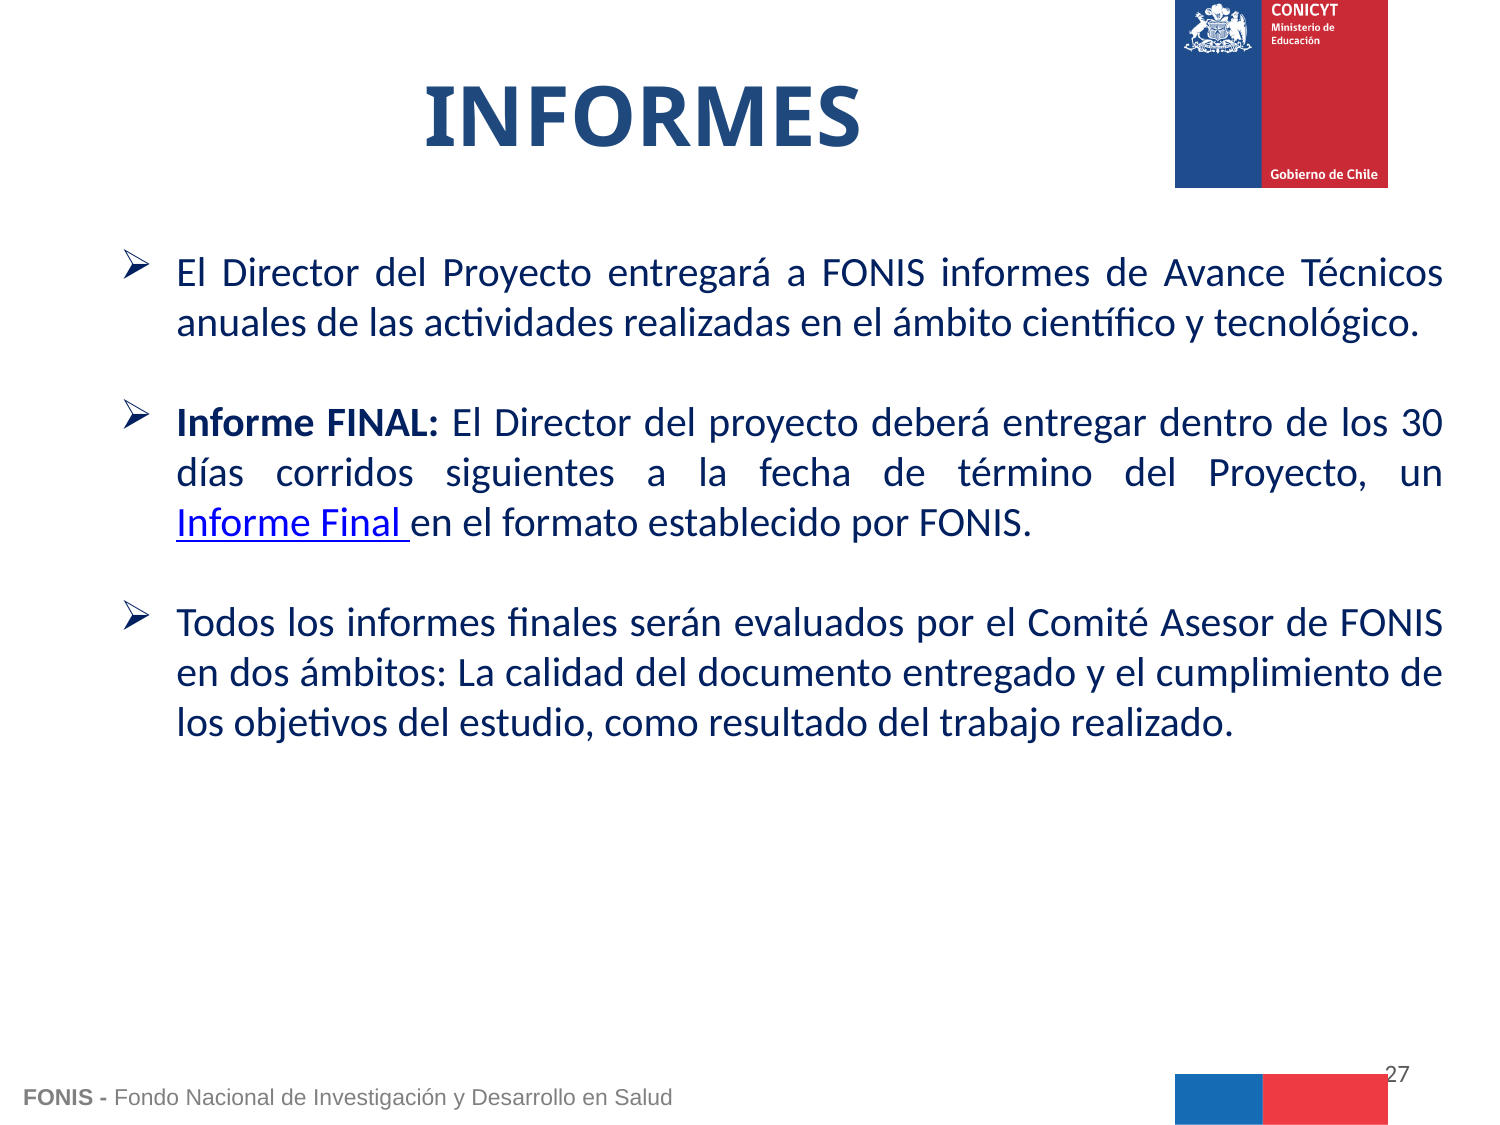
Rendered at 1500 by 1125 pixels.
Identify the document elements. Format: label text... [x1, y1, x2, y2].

text_box FONIS - Fondo Nacional de Investigación y Desarrollo en Salud [8, 1074, 689, 1118]
text_box INFORMES [5, 56, 1169, 244]
picture [1174, 1074, 1388, 1125]
slide_number 27 [1074, 1042, 1425, 1103]
picture [1174, 0, 1388, 188]
text_box El Director del Proyecto entregará a FONIS informes de Avance Técnicos anuales de las actividades realizadas en el ámbito científico y tecnológico. Informe FINAL: El Director del proyecto deberá entregar dentro de los 30 días corridos siguientes a la fecha de término del Proyecto, un Informe Final en el formato establecido por FONIS. Todos los informes finales serán evaluados por el Comité Asesor de FONIS en dos ámbitos: La calidad del documento entregado y el cumplimiento de los objetivos del estudio, como resultado del trabajo realizado. [105, 187, 1459, 987]
